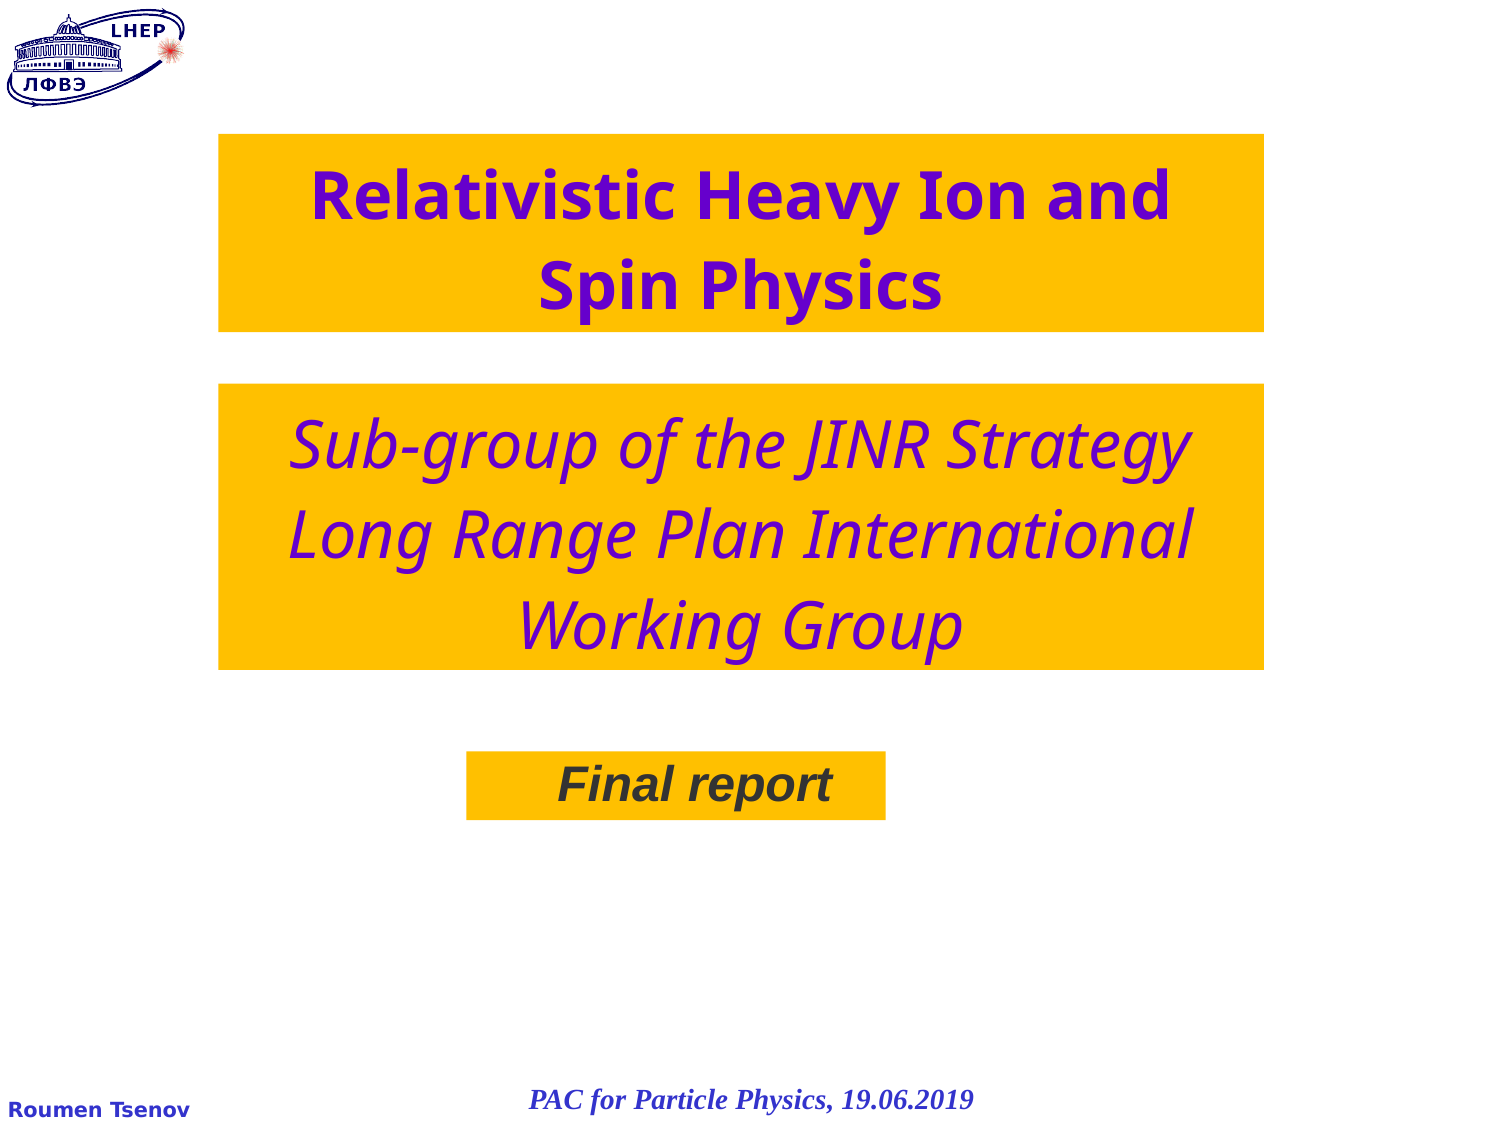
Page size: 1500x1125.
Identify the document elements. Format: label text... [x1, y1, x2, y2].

text_box Final report [466, 751, 886, 821]
picture [6, 7, 185, 108]
text_box Sub-group of the JINR Strategy Long Range Plan International Working Group [218, 383, 1264, 670]
title Relativistic Heavy Ion and Spin Physics [218, 133, 1264, 333]
